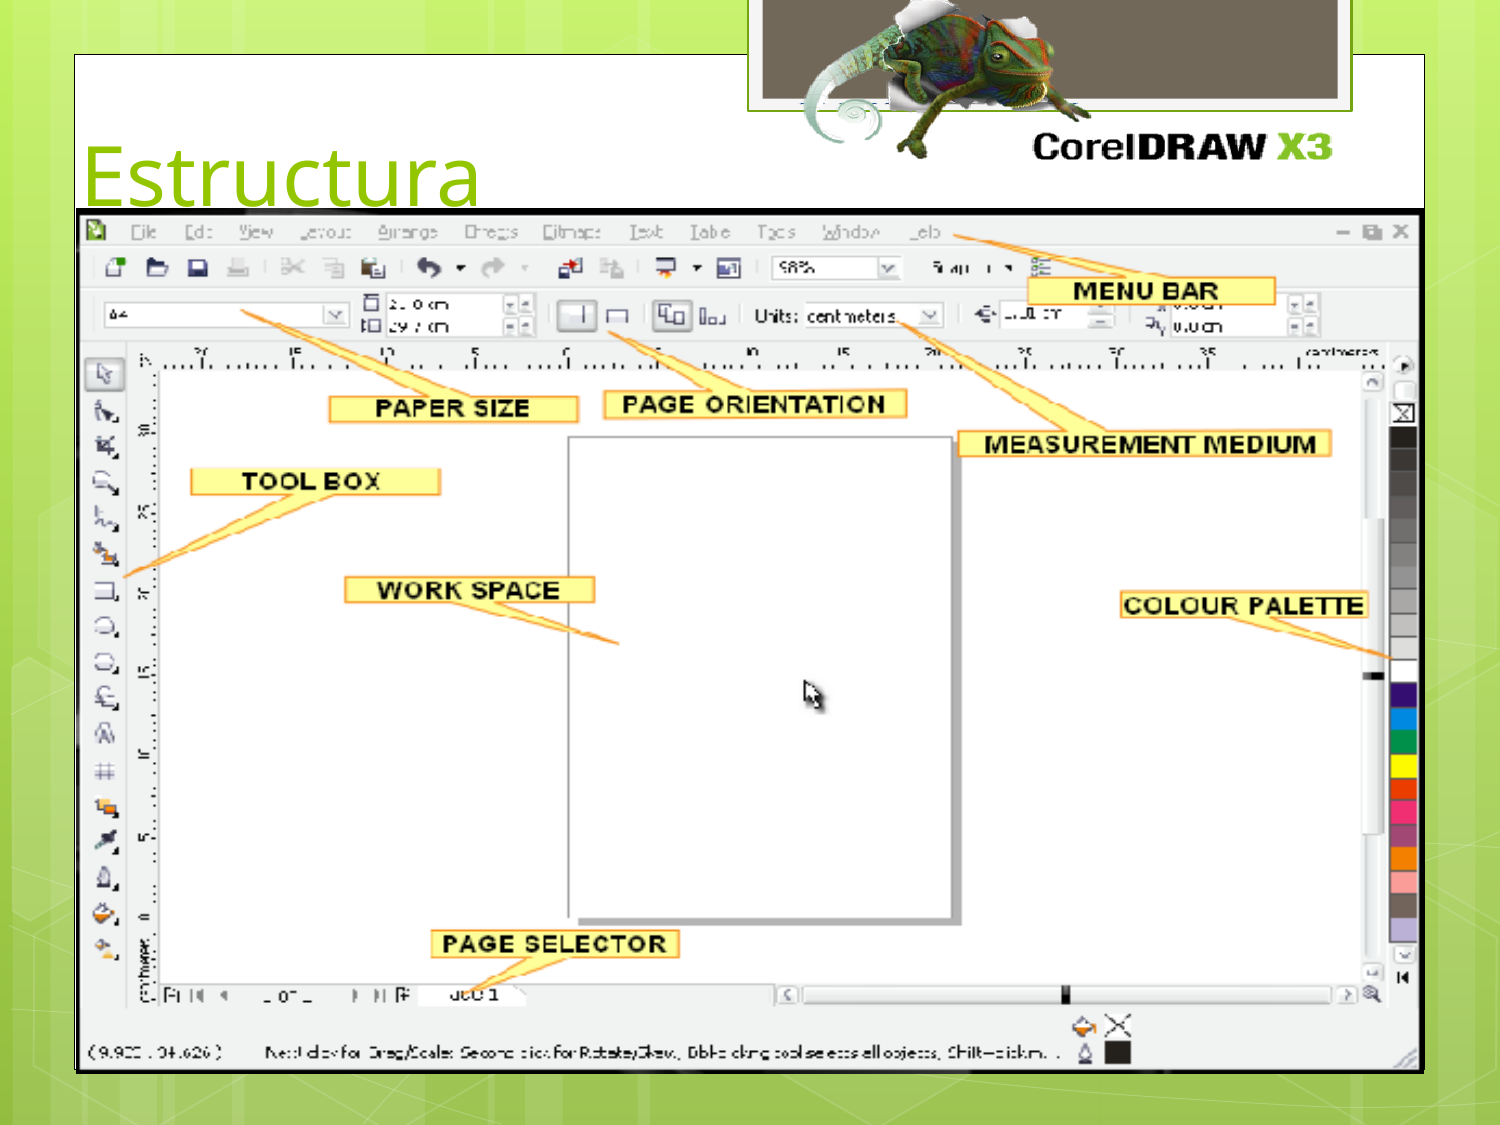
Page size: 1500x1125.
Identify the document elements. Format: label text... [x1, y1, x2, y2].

picture [796, 0, 1343, 162]
title Estructura [64, 42, 739, 231]
picture [76, 207, 1424, 1074]
